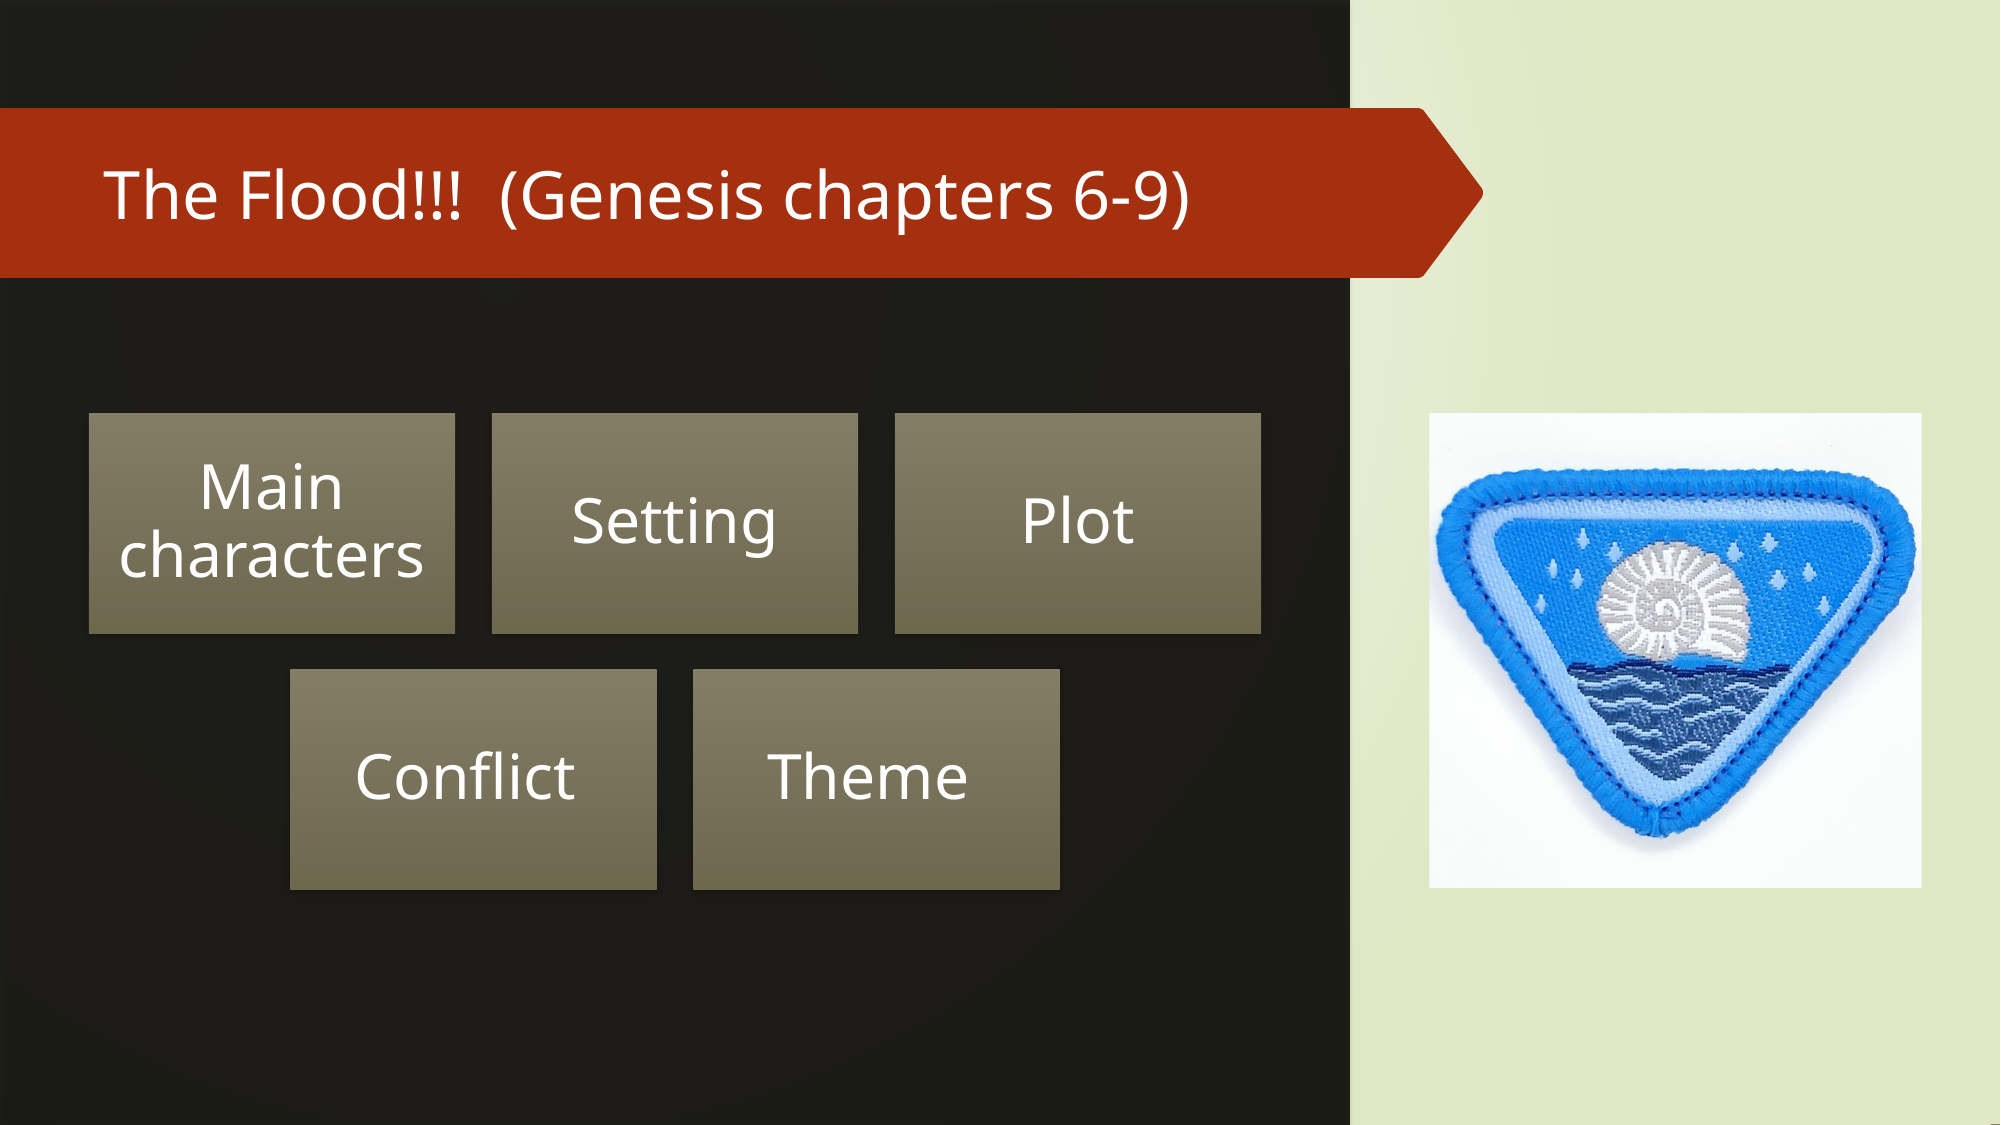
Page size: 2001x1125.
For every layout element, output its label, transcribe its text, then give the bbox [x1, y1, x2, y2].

text_box [0, 278, 1351, 1125]
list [88, 332, 1262, 970]
text_box [1351, 0, 2000, 1125]
text_box [0, 108, 1484, 278]
text_box [0, 0, 1351, 108]
picture [1429, 412, 1922, 888]
title The Flood!!! (Genesis chapters 6-9) [88, 129, 1262, 257]
